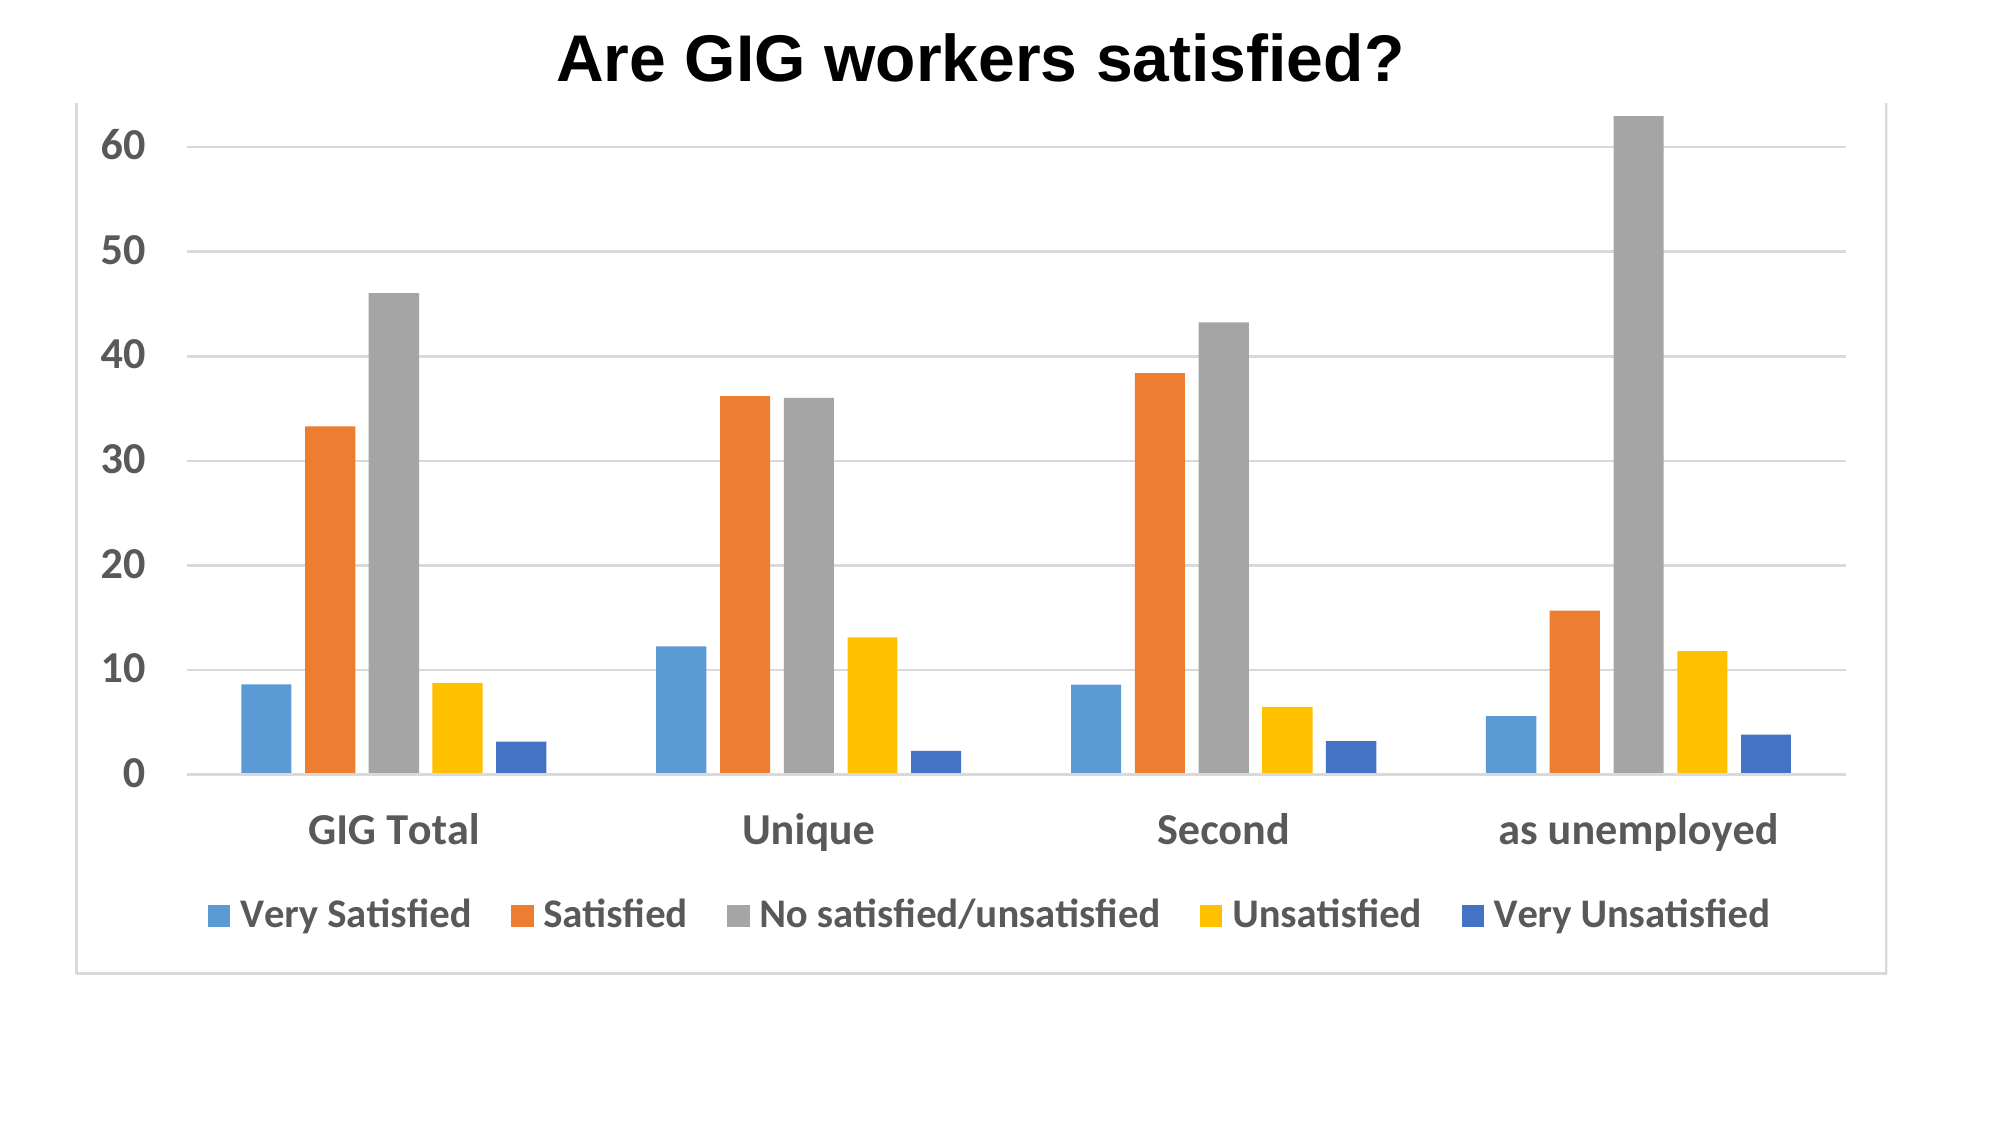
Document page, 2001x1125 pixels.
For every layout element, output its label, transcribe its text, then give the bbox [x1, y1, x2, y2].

picture [75, 103, 1888, 975]
text_box Are GIG workers satisfied? [221, 0, 1741, 103]
